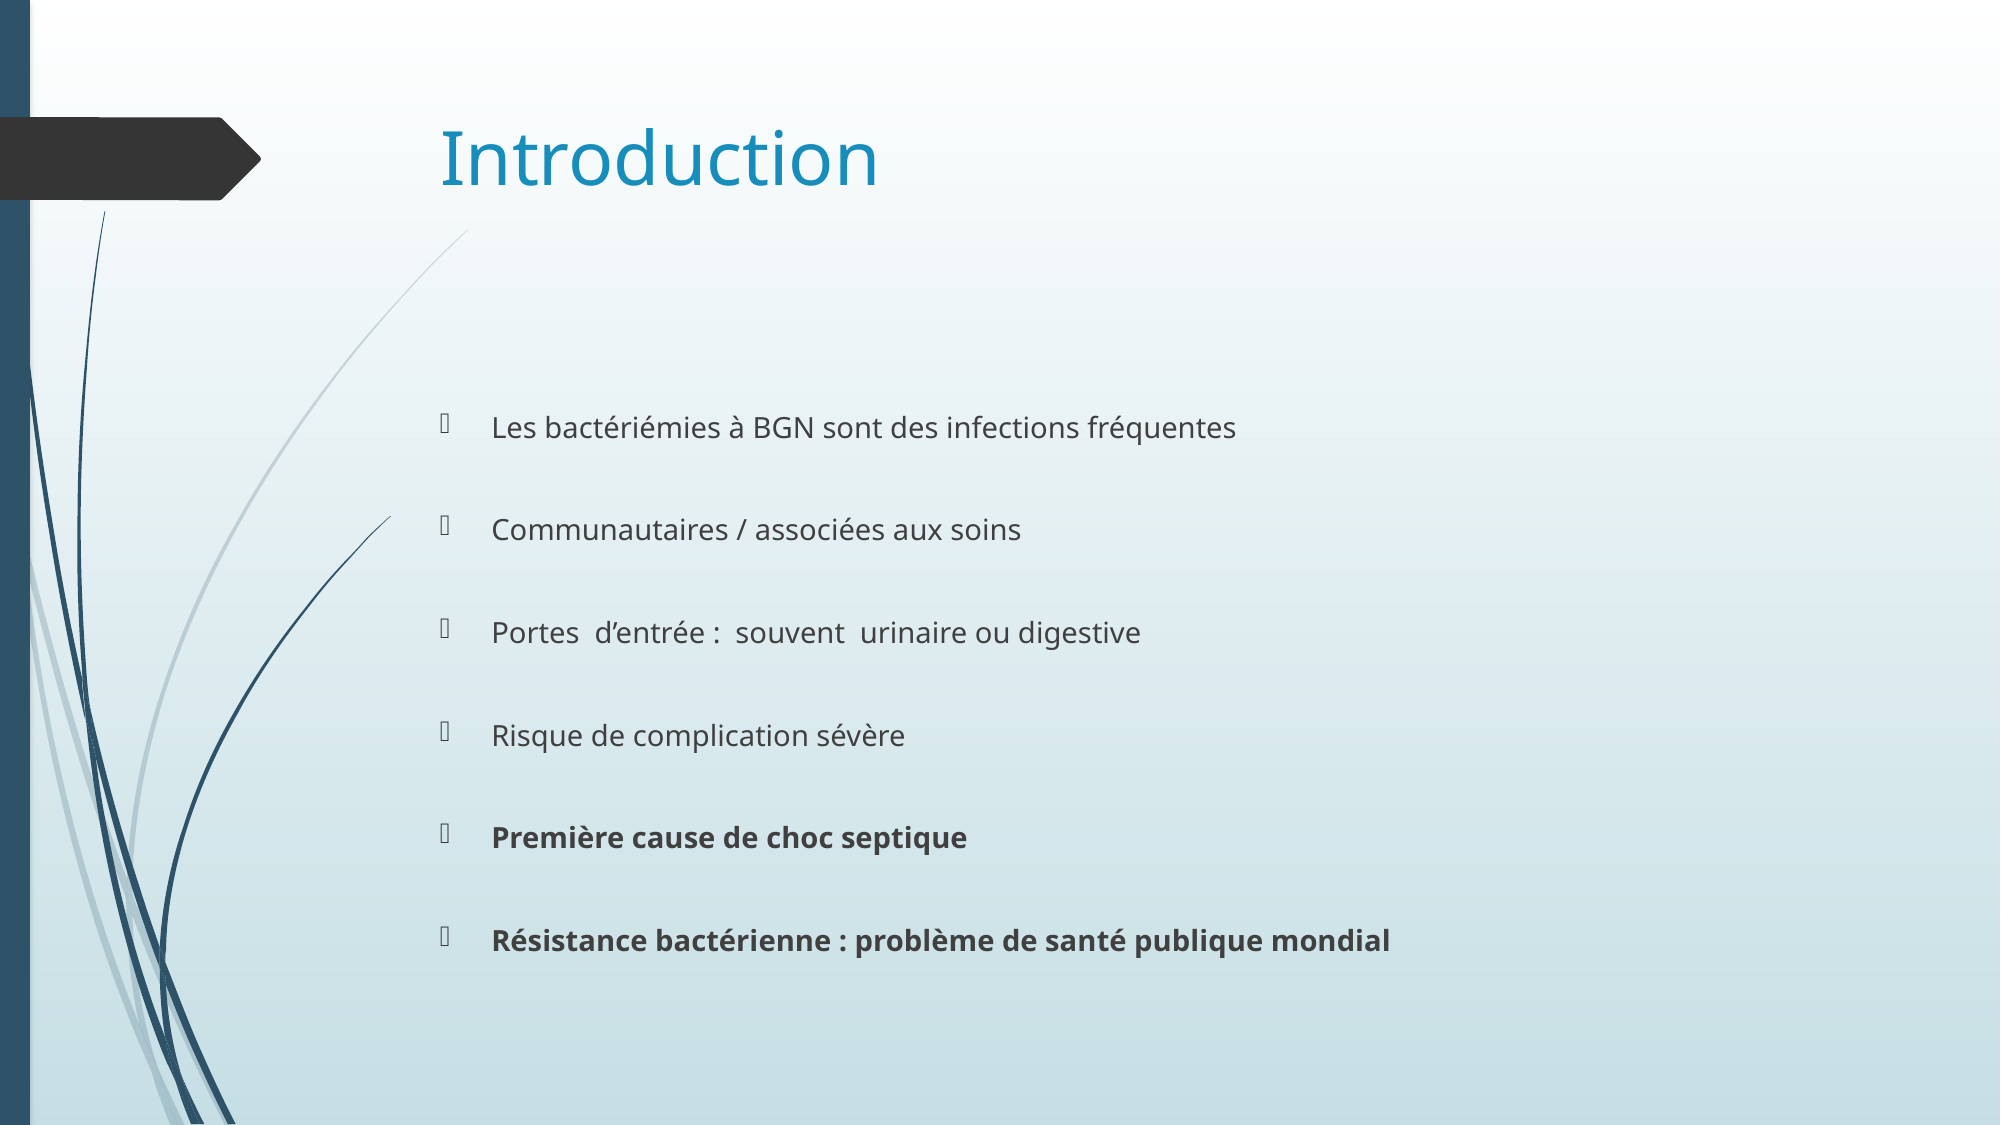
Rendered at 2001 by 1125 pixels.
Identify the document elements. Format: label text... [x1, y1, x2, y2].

title Introduction [425, 102, 1888, 313]
list Les bactériémies à BGN sont des infections fréquentes Communautaires / associées aux soins Portes d’entrée : souvent urinaire ou digestive Risque de complication sévère Première cause de choc septique Résistance bactérienne : problème de santé publique mondial [424, 350, 1888, 970]
